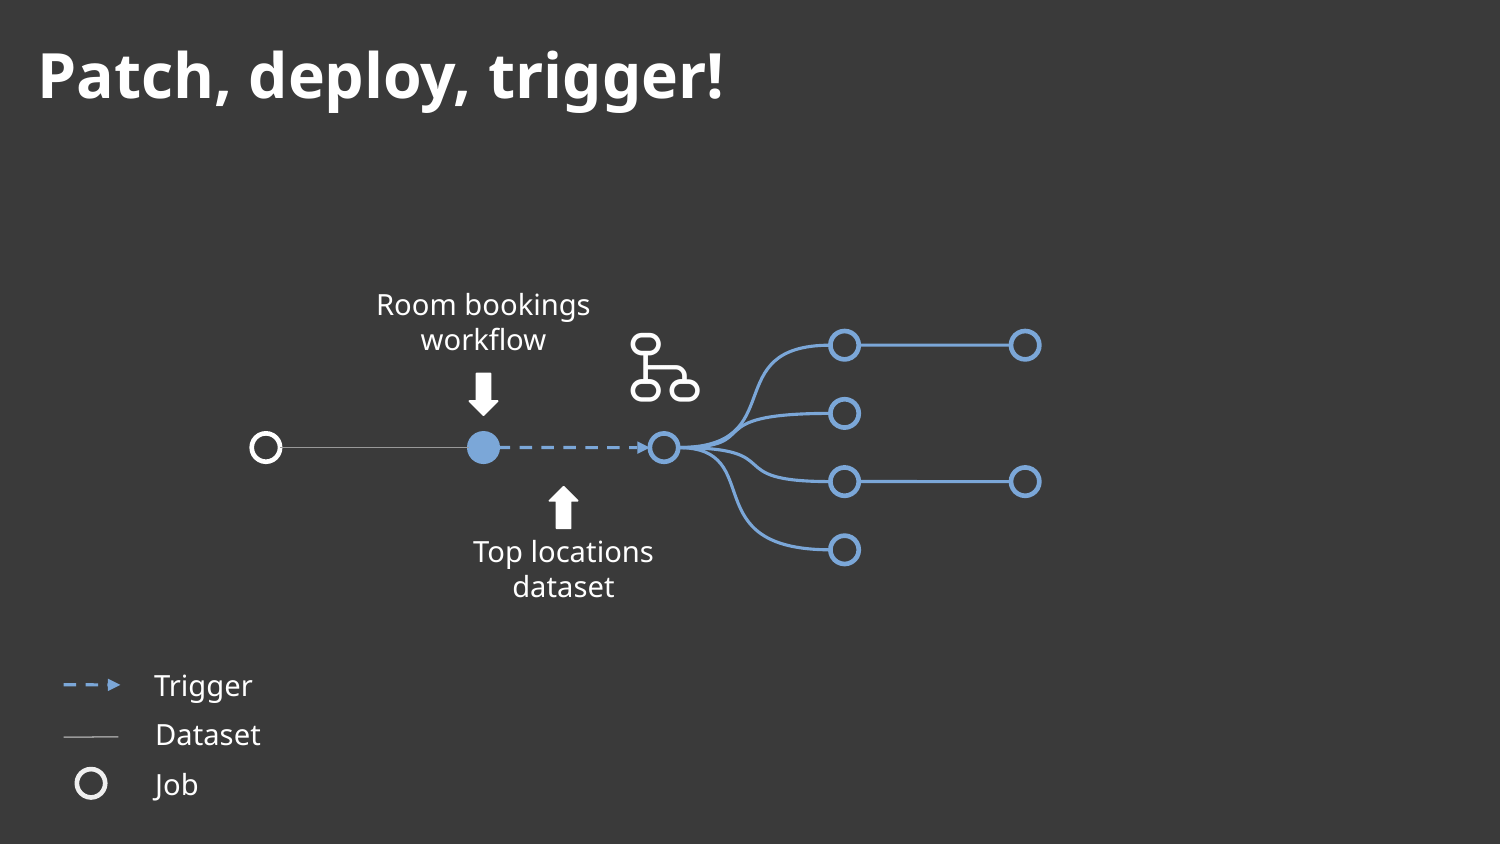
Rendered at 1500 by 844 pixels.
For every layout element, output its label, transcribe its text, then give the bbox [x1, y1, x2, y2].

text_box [677, 413, 831, 445]
text_box Trigger [139, 667, 280, 702]
text_box [469, 373, 498, 416]
text_box [469, 433, 498, 462]
text_box Job [140, 766, 281, 801]
text_box Top locations dataset [408, 533, 719, 603]
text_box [707, 344, 831, 413]
text_box [835, 467, 859, 496]
text_box Room bookings workflow [328, 287, 639, 356]
text_box [831, 535, 859, 565]
text_box [76, 769, 106, 798]
text_box [649, 433, 671, 462]
text_box [251, 433, 281, 462]
picture [625, 330, 703, 407]
text_box [1011, 467, 1040, 496]
text_box [549, 486, 578, 529]
text_box [830, 331, 859, 360]
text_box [677, 447, 831, 482]
text_box Dataset [140, 716, 281, 752]
text_box [1011, 331, 1040, 360]
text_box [677, 488, 831, 551]
text_box [835, 399, 859, 428]
text_box Patch, deploy, trigger! [22, 20, 812, 121]
